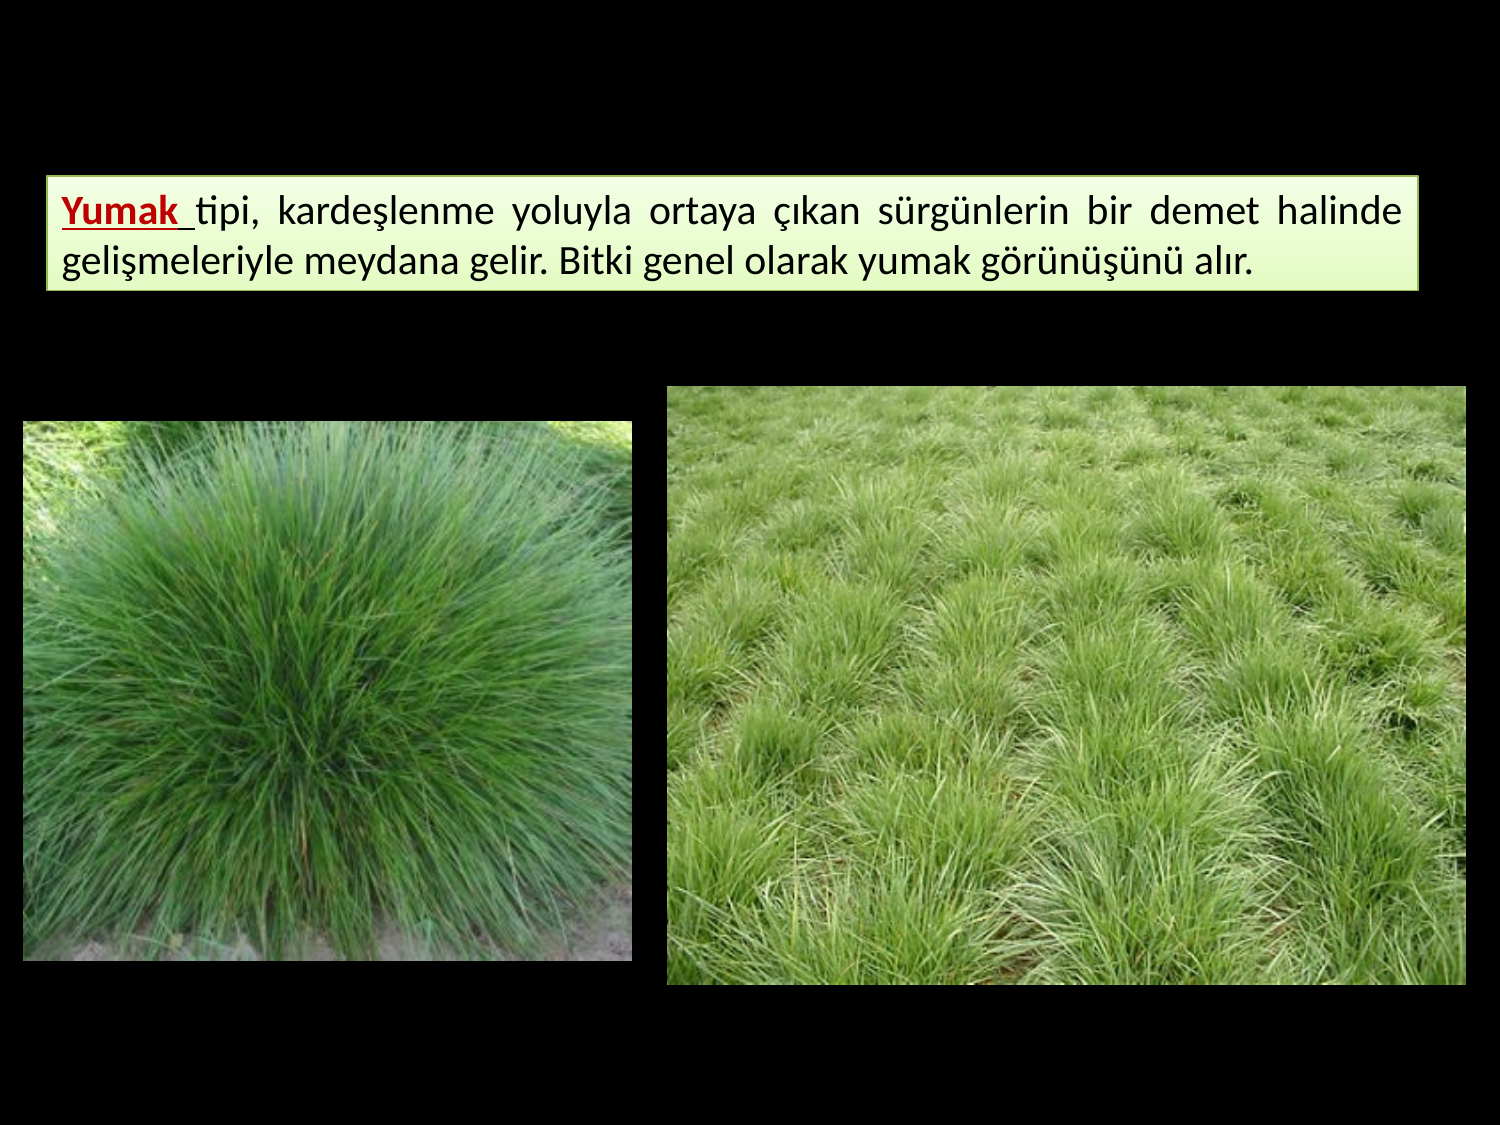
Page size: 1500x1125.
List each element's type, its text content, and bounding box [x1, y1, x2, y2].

picture [23, 421, 632, 962]
picture [667, 386, 1467, 985]
text_box Yumak tipi, kardeşlenme yoluyla ortaya çıkan sürgünlerin bir demet halinde gelişmeleriyle meydana gelir. Bitki genel olarak yumak görünüşünü alır. [46, 175, 1419, 291]
